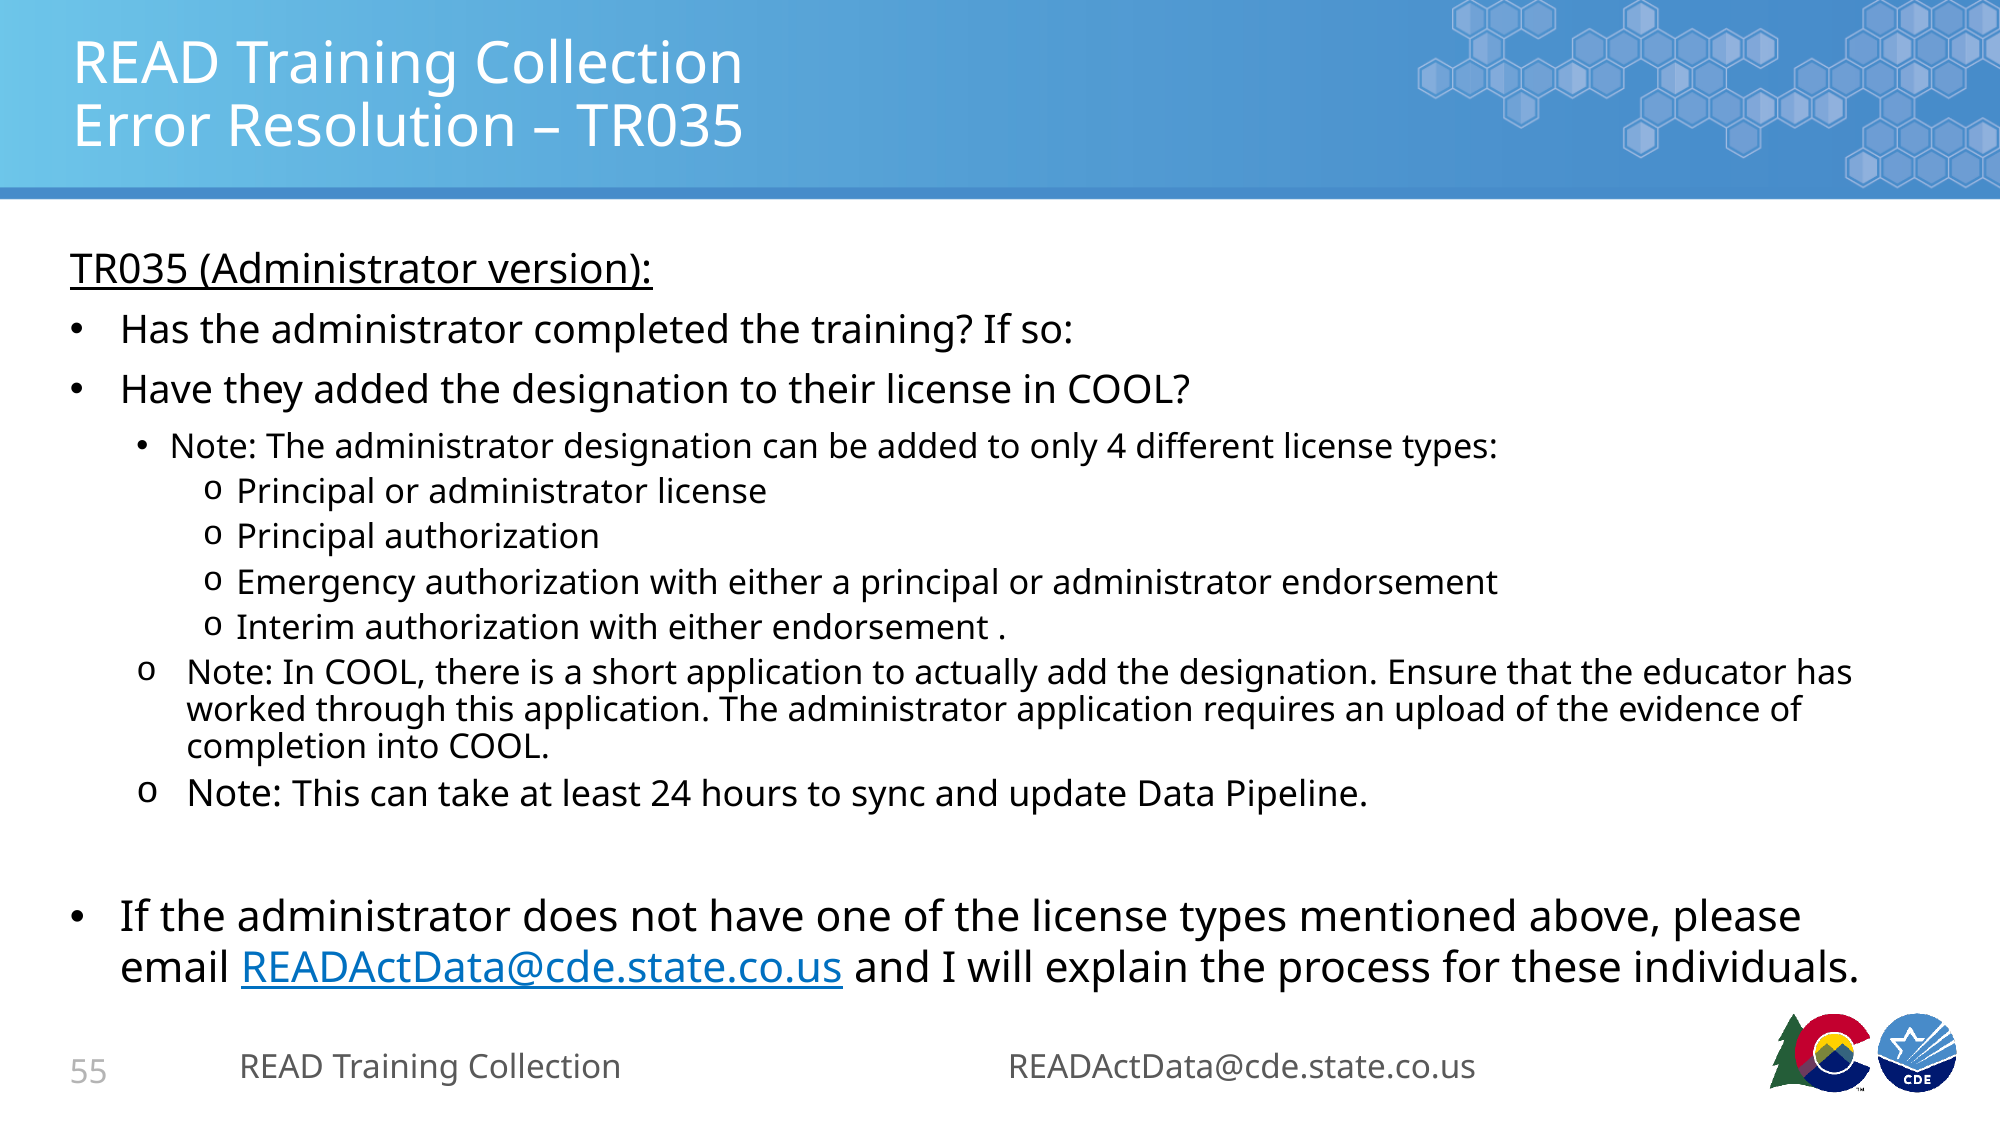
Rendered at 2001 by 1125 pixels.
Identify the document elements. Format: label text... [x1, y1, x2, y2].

title READ Training Collection Error Resolution – TR035 [72, 33, 1396, 182]
list READ Training Collection [224, 1042, 960, 1103]
list TR035 (Administrator version): Has the administrator completed the training? If so: Have they added the designation to their license in COOL? Note: The administrator designation can be added to only 4 different license types: Principal or administrator license Principal authorization Emergency authorization with either a principal or administrator endorsement Interim authorization with either endorsement . Note: In COOL, there is a short application to actually add the designation. Ensure that the educator has worked through this application. The administrator application requires an upload of the evidence of completion into COOL. Note: This can take at least 24 hours to sync and update Data Pipeline. If the administrator does not have one of the license types mentioned above, please email READActData@cde.state.co.us and I will explain the process for these individuals. [54, 240, 1920, 1007]
picture [0, 0, 2000, 200]
list READActData@cde.state.co.us [992, 1042, 1714, 1103]
picture [1768, 1012, 1957, 1093]
slide_number 55 [54, 1042, 191, 1103]
